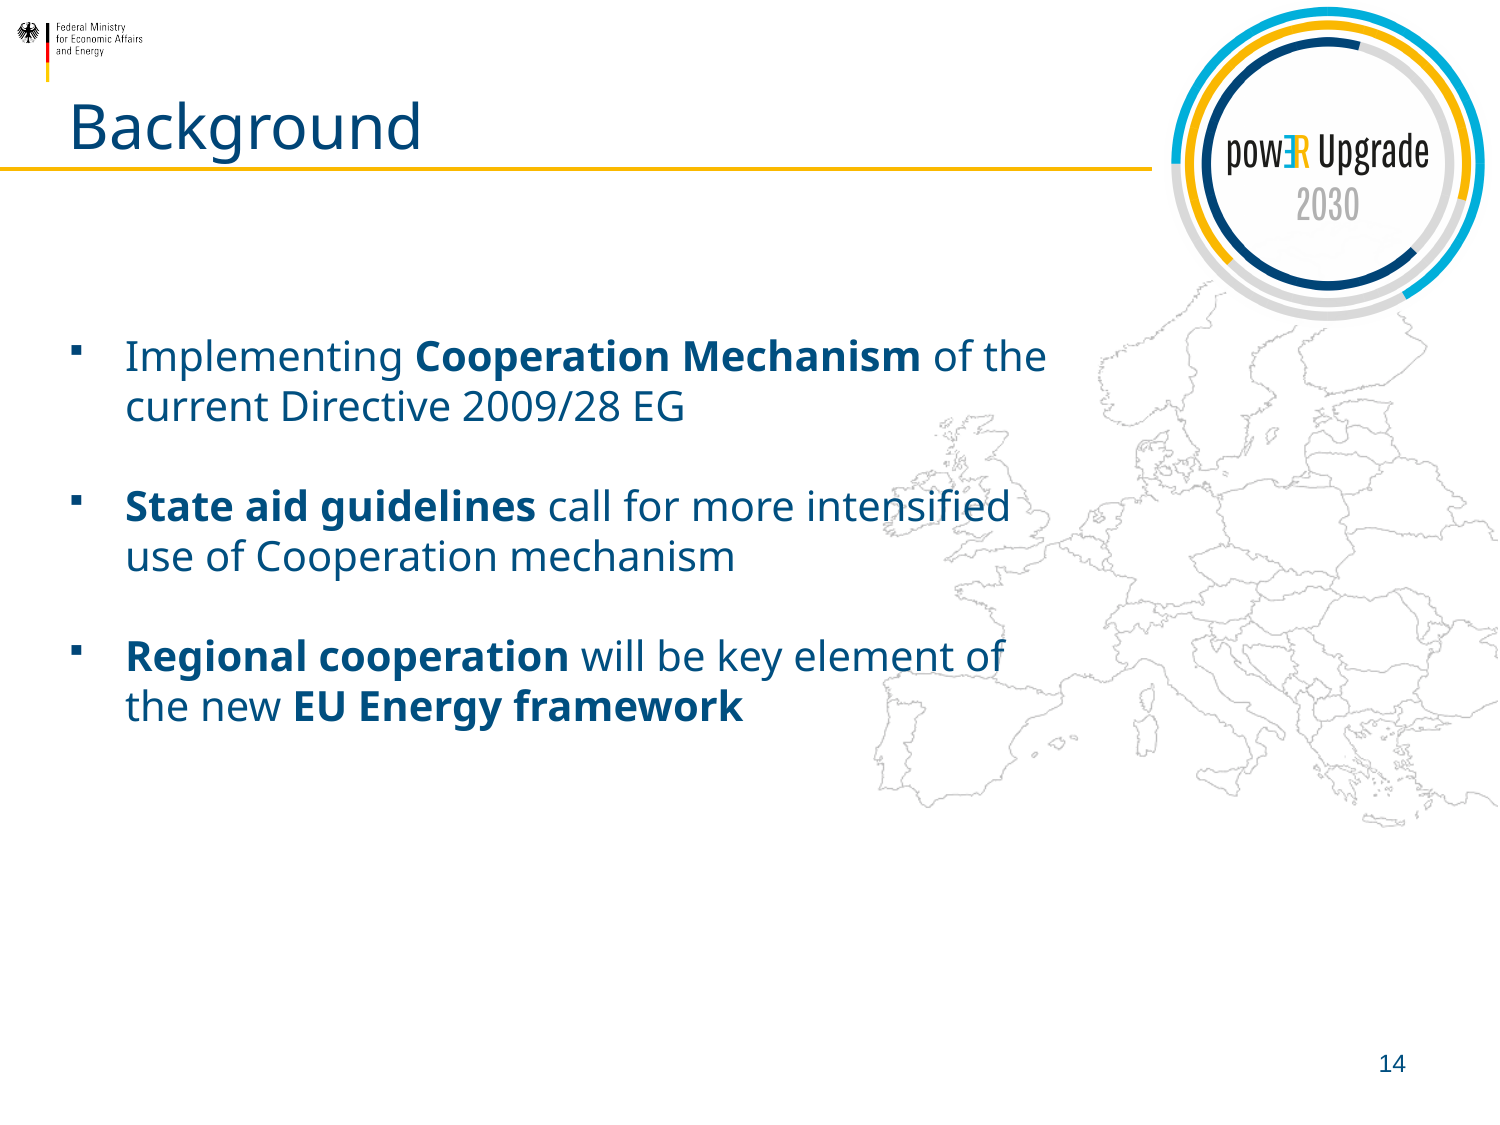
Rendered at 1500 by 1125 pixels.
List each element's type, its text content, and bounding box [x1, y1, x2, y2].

text_box 14 [1363, 1040, 1500, 1119]
picture [1162, 0, 1494, 334]
title Background [53, 79, 1276, 187]
picture [0, 3, 172, 102]
text_box Implementing Cooperation Mechanism of the current Directive 2009/28 EG State aid guidelines call for more intensified use of Cooperation mechanism Regional cooperation will be key element of the new EU Energy framework [53, 321, 1070, 858]
